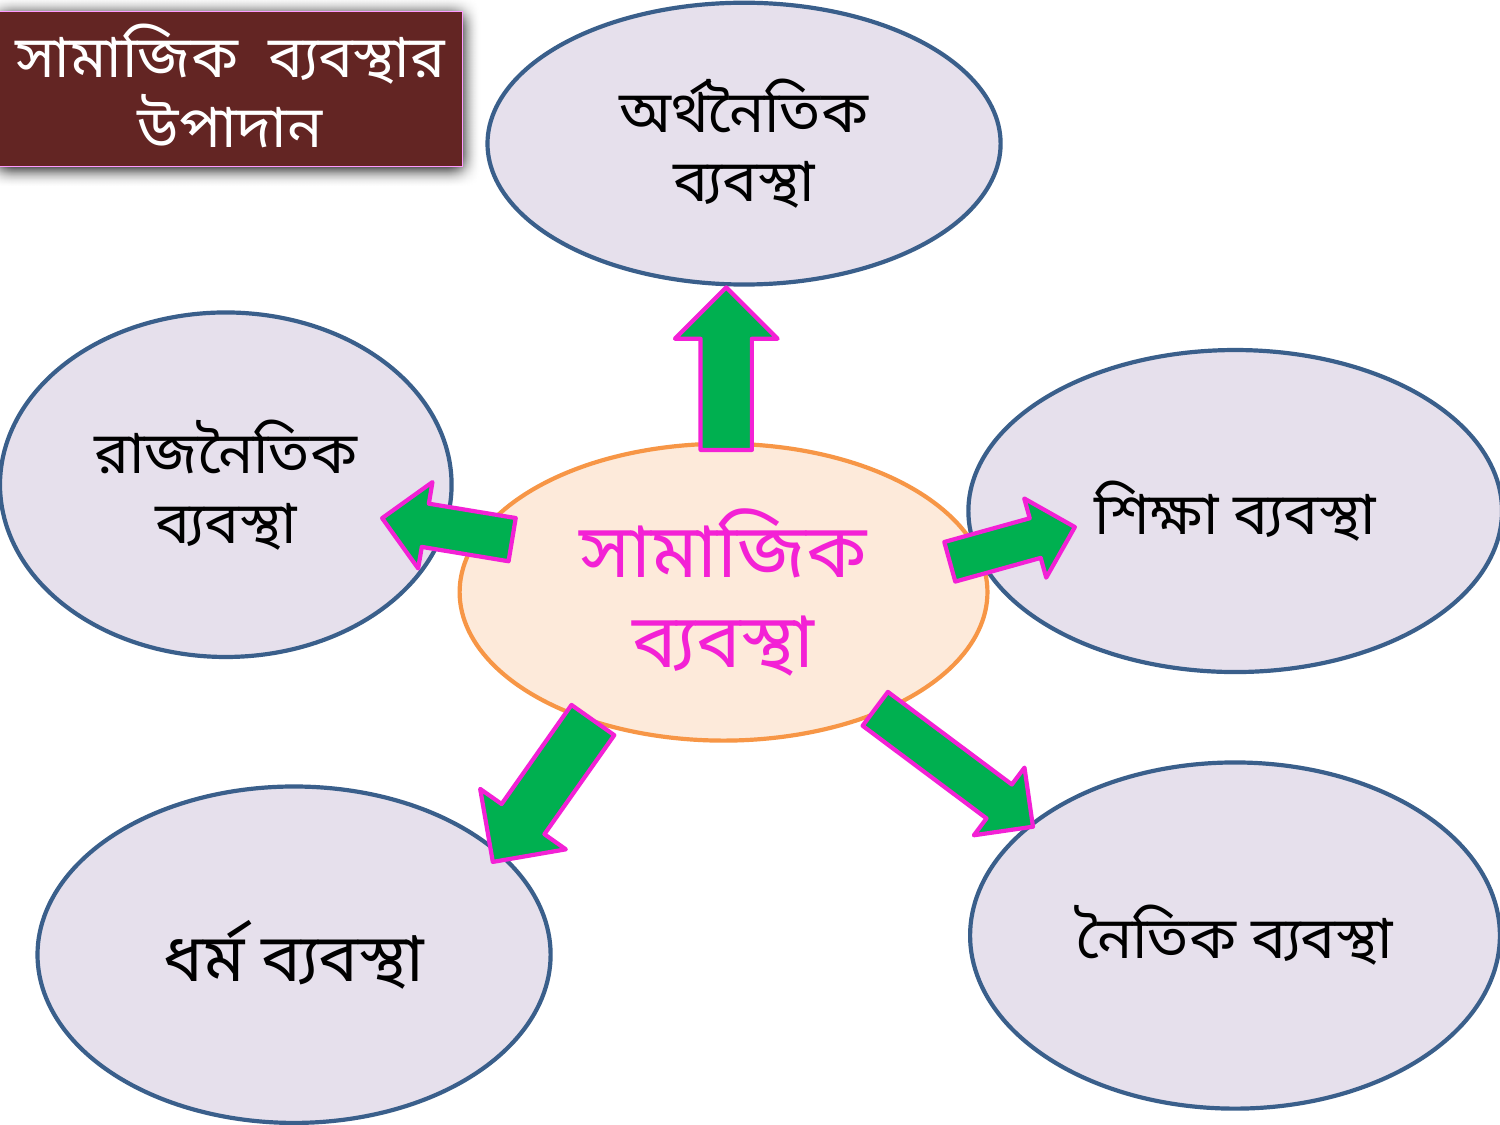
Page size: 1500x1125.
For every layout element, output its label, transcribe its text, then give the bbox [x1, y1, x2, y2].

text_box অর্থনৈতিক ব্যবস্থা [485, 0, 1003, 287]
text_box [478, 702, 617, 864]
text_box রাজনৈতিক ব্যবস্থা [0, 310, 454, 660]
text_box সামাজিক ব্যবস্থা [457, 442, 990, 743]
text_box ধর্ম ব্যবস্থা [35, 784, 553, 1125]
text_box [673, 285, 780, 453]
text_box [942, 496, 1077, 584]
text_box শিক্ষা ব্যবস্থা [966, 347, 1500, 675]
text_box নৈতিক ব্যবস্থা [968, 760, 1500, 1111]
text_box সামাজিক ব্যবস্থার উপাদান [0, 11, 463, 167]
text_box [380, 480, 518, 571]
text_box [860, 689, 1036, 838]
